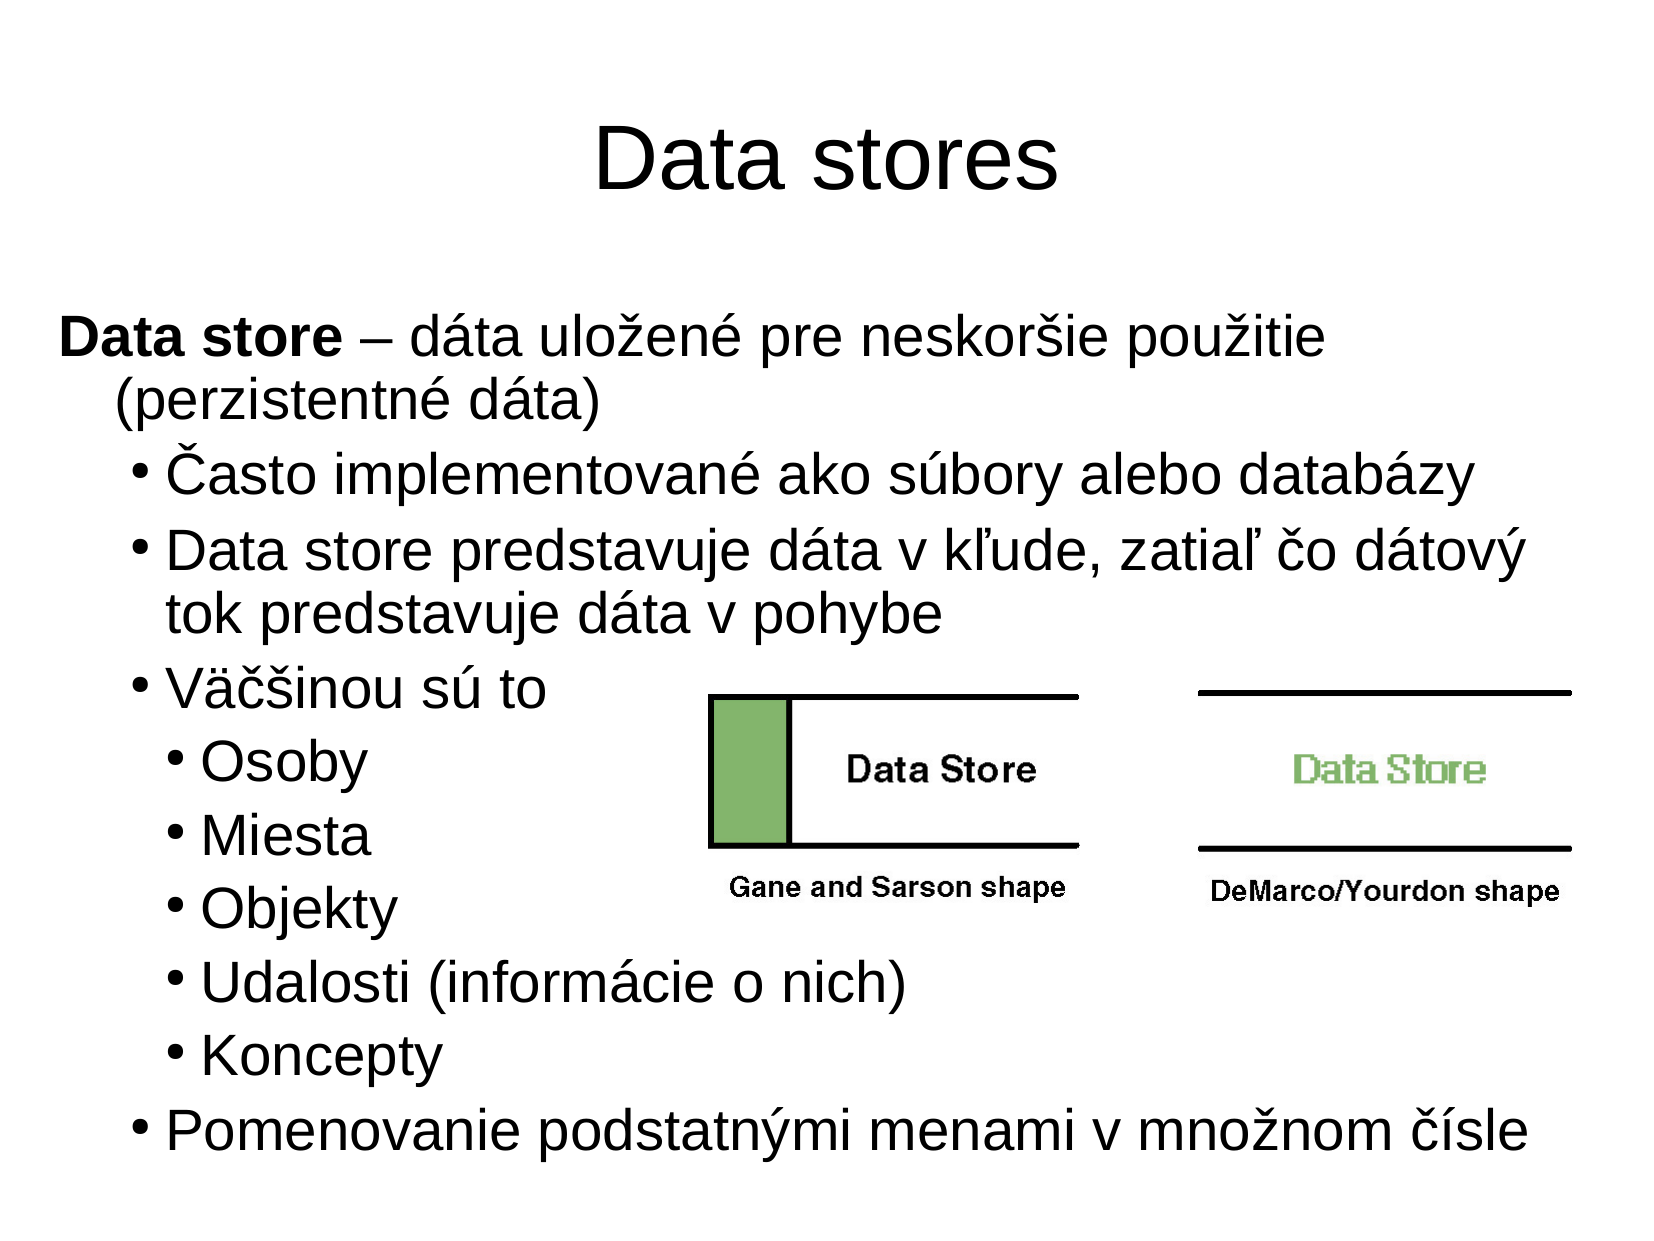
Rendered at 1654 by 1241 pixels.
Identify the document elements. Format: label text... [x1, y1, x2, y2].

picture [1197, 690, 1574, 907]
picture [708, 694, 1080, 903]
text_box Data store – dáta uložené pre neskoršie použitie (perzistentné dáta) Často implementované ako súbory alebo databázy Data store predstavuje dáta v kľude, zatiaľ čo dátový tok predstavuje dáta v pohybe Väčšinou sú to Osoby Miesta Objekty Udalosti (informácie o nich) Koncepty Pomenovanie podstatnými menami v množnom čísle [44, 298, 1628, 1143]
title Data stores [82, 56, 1571, 250]
